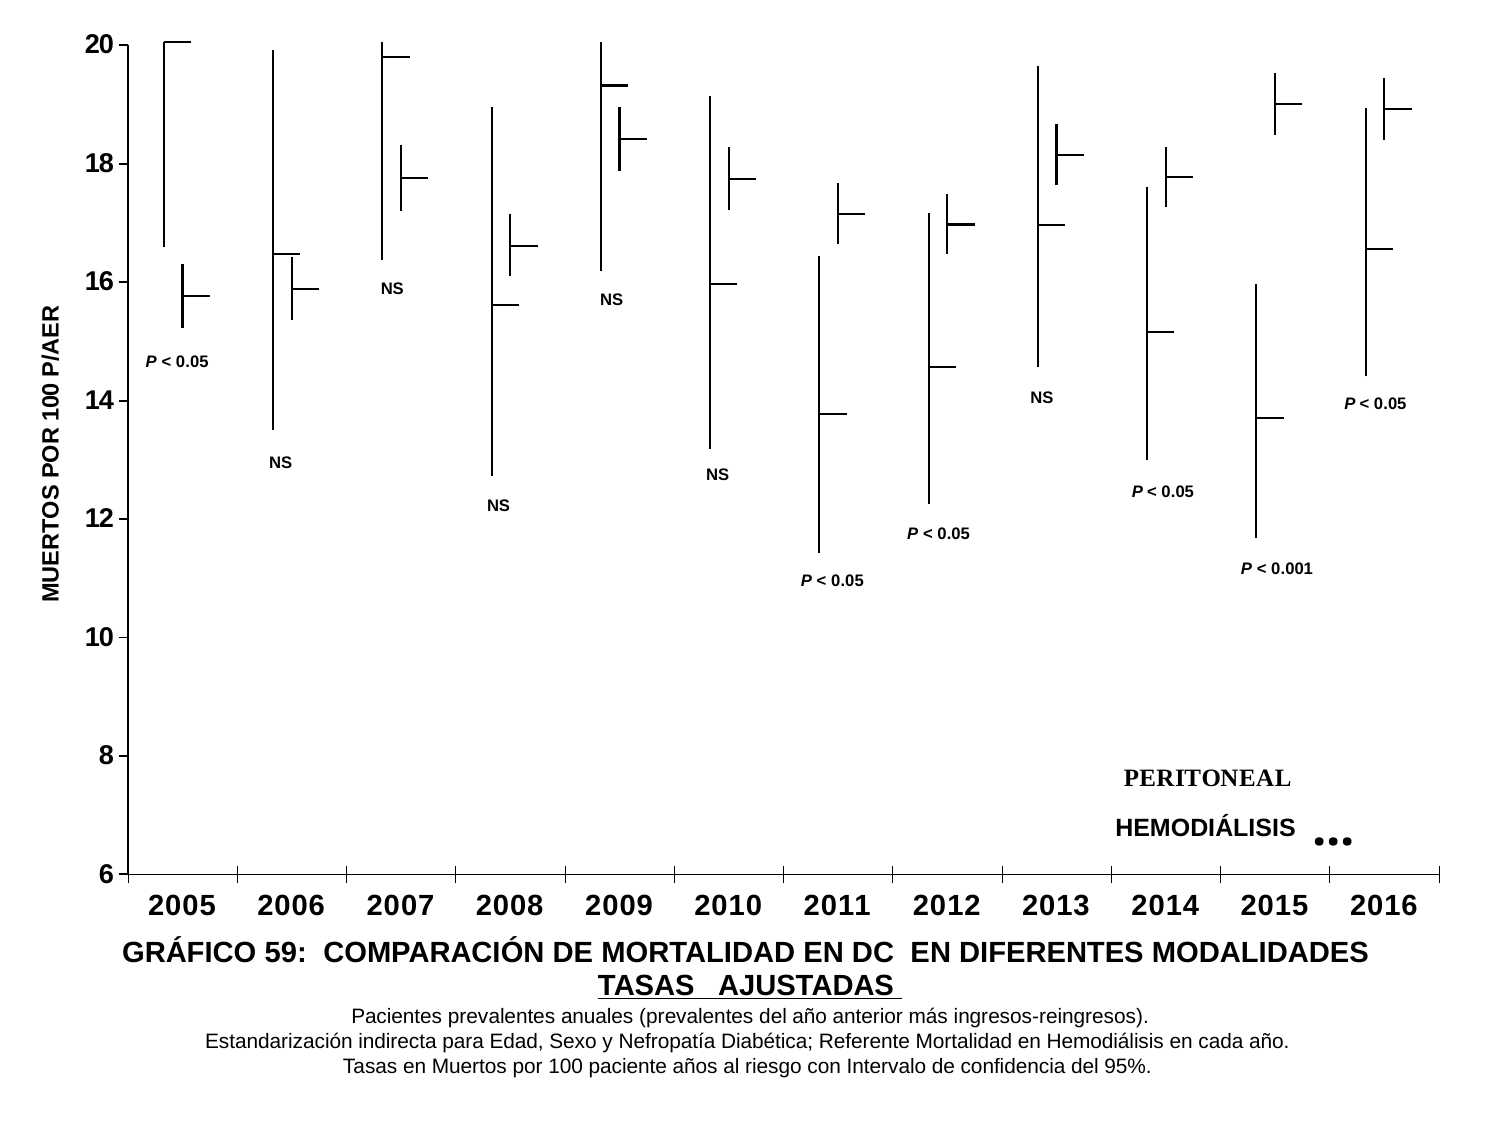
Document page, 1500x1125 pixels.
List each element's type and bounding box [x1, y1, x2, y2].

text_box [21, 15, 1483, 1087]
